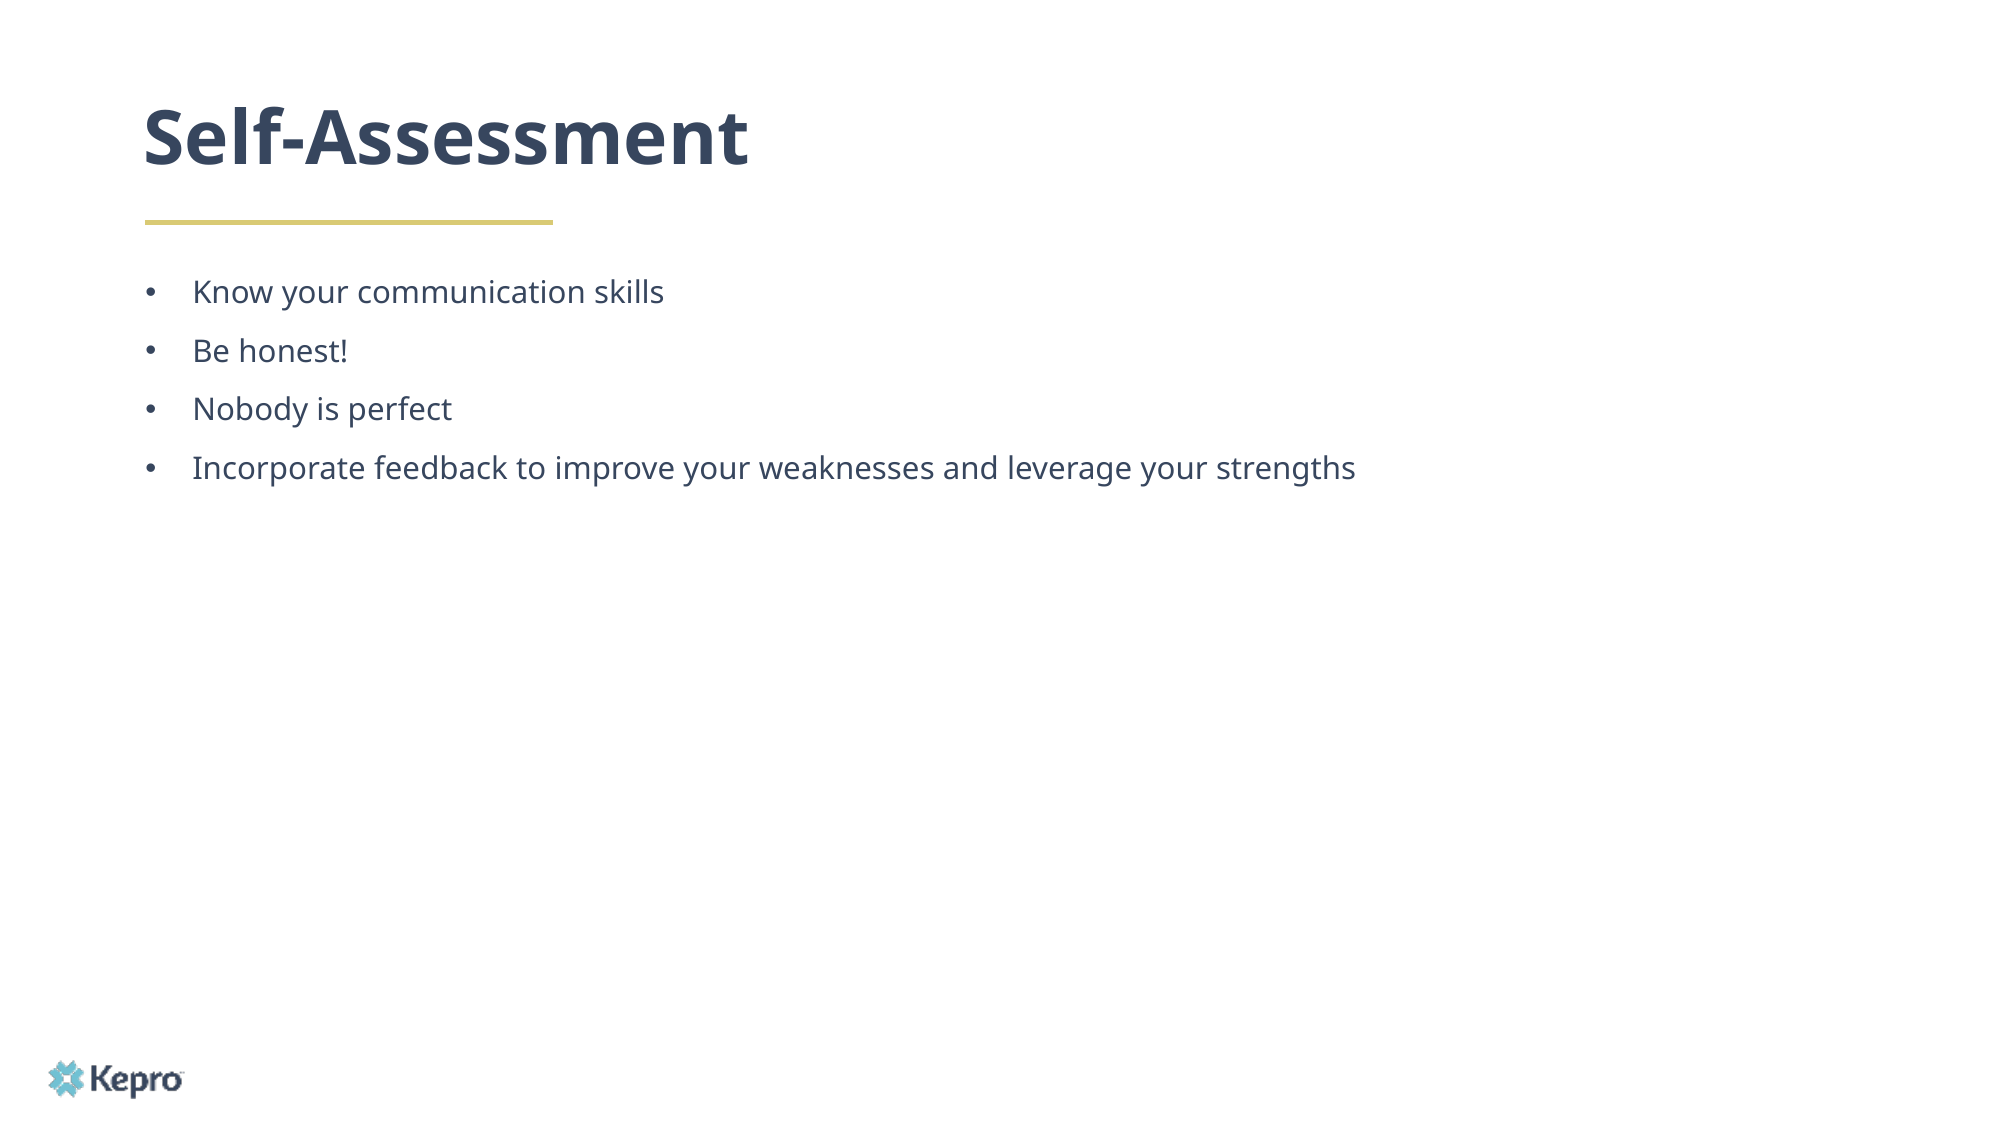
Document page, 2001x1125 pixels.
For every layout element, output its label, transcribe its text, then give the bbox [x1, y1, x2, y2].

list Know your communication skills Be honest! Nobody is perfect Incorporate feedback to improve your weaknesses and leverage your strengths [145, 268, 1844, 987]
picture [24, 1034, 207, 1125]
title Self-Assessment [143, 104, 1842, 176]
